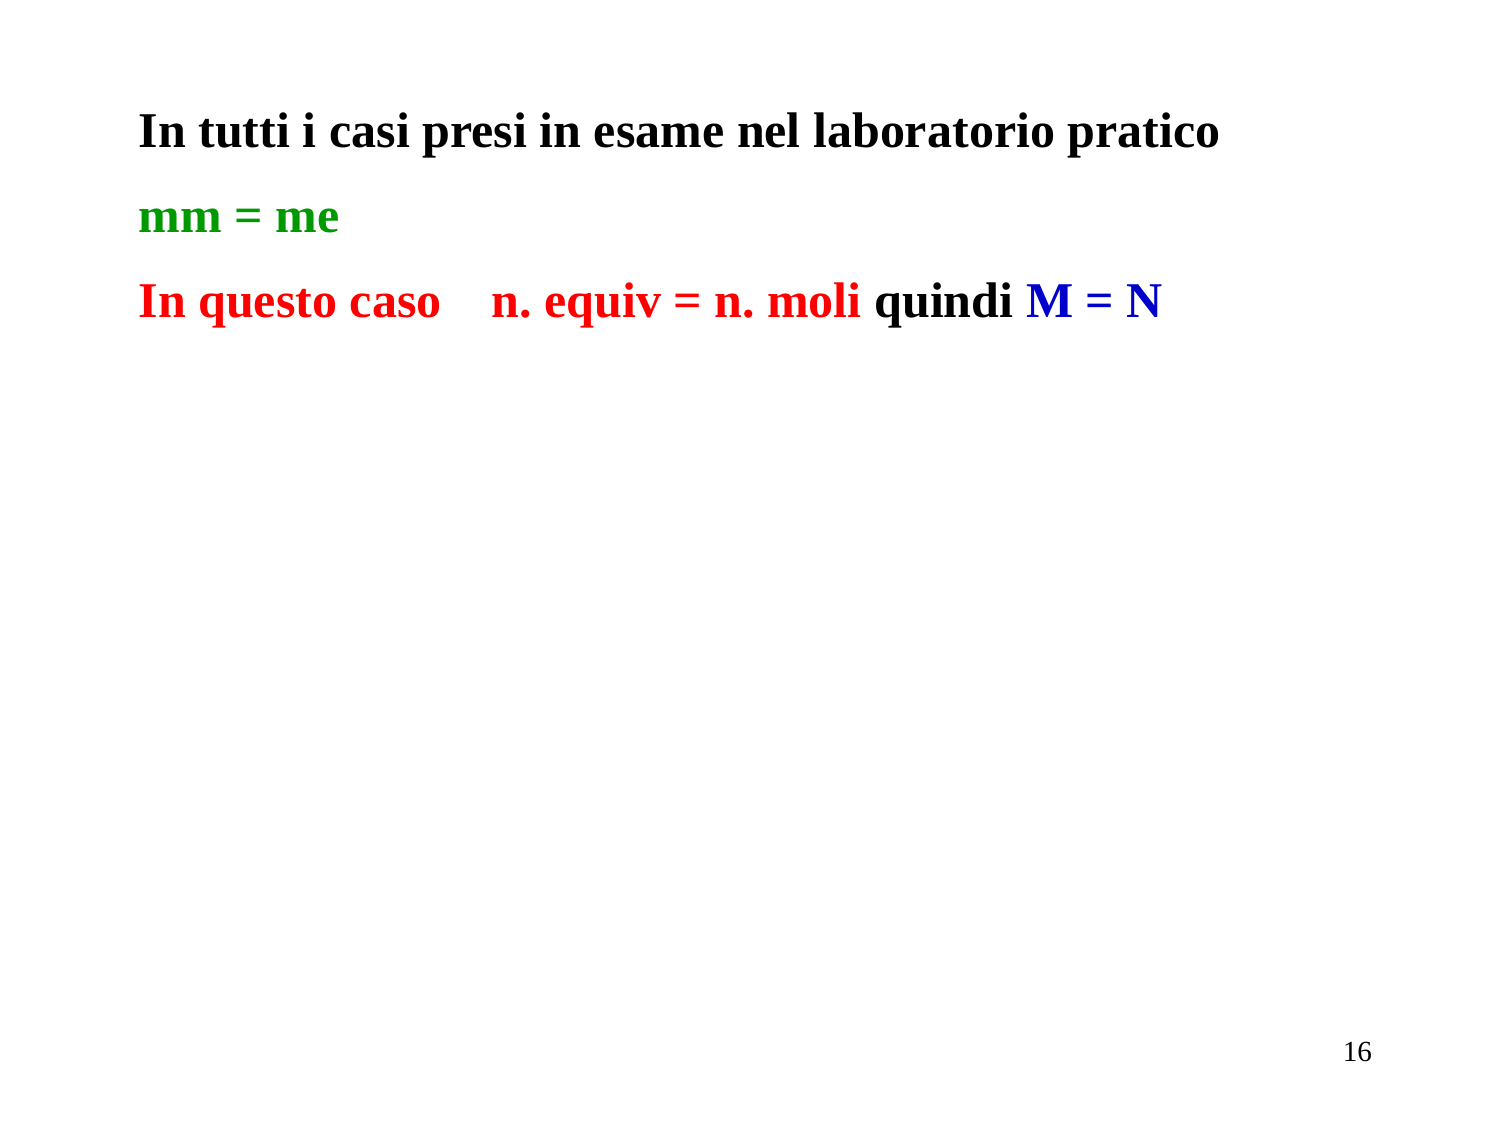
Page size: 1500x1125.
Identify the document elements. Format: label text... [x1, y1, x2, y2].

text_box In tutti i casi presi in esame nel laboratorio pratico mm = me In questo caso n. equiv = n. moli quindi M = N [123, 89, 1317, 335]
slide_number 16 [1074, 1024, 1388, 1101]
